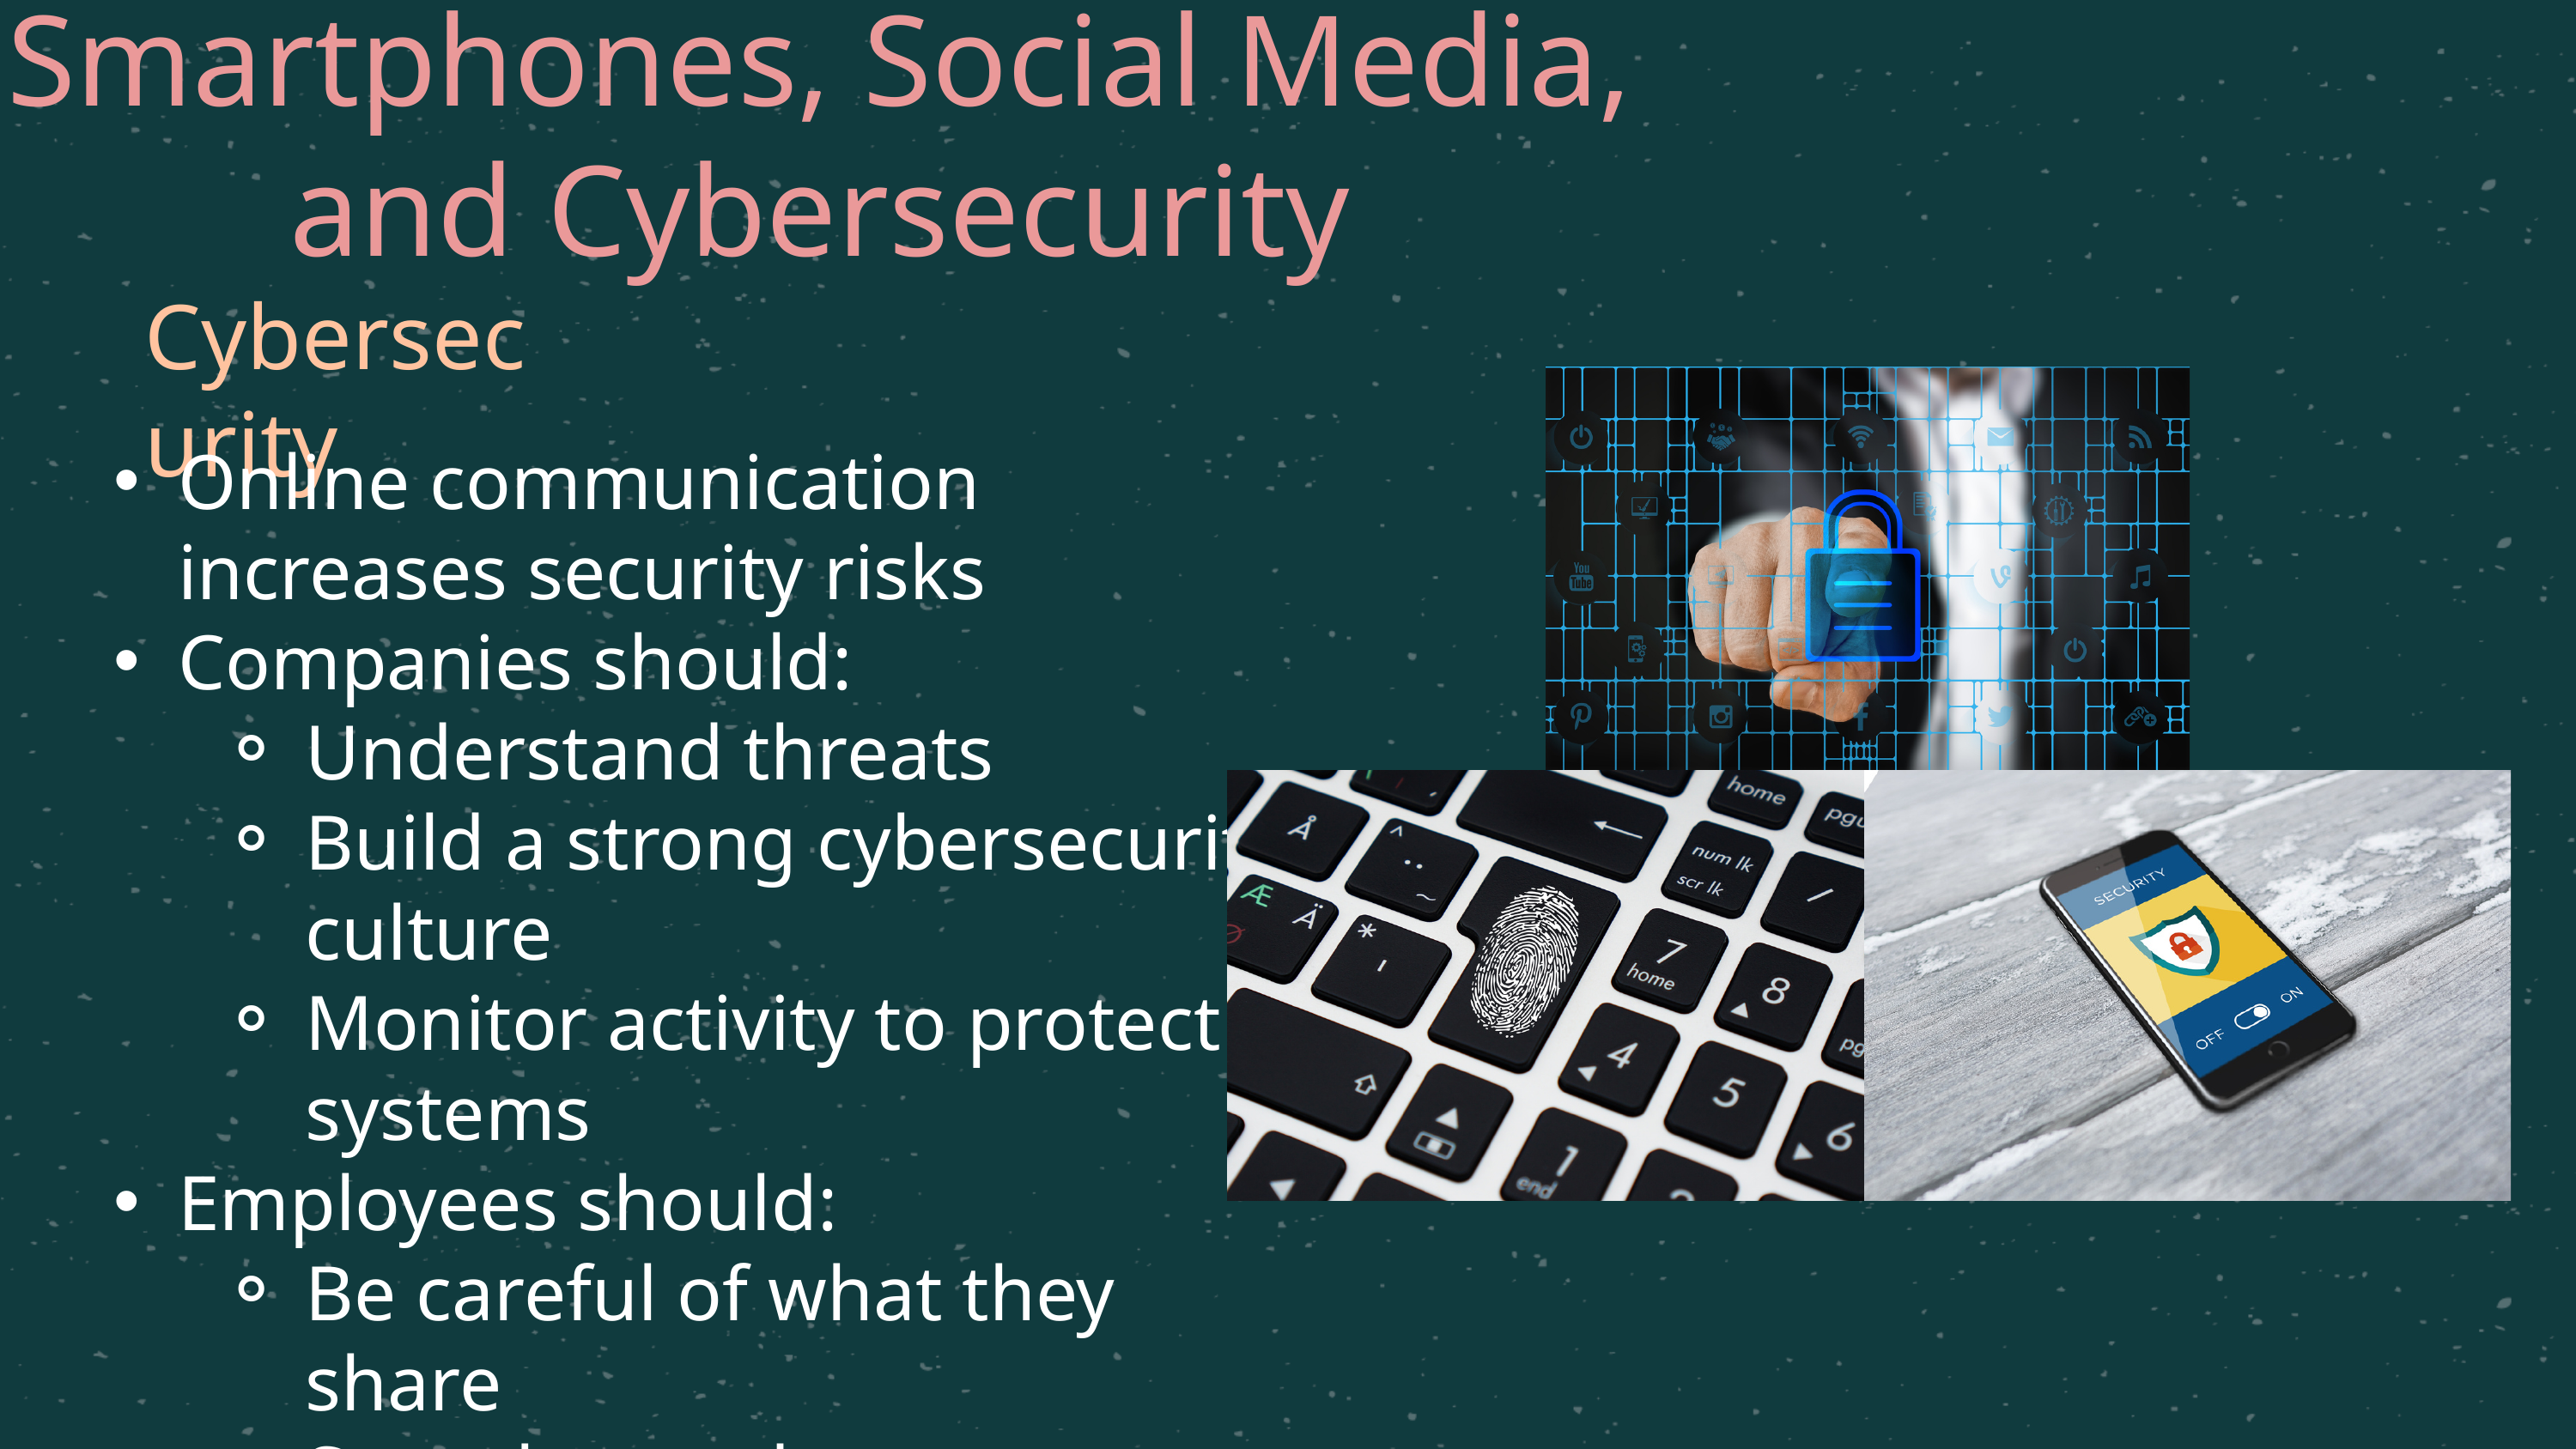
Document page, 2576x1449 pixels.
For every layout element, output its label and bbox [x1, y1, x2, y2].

text_box [1292, 770, 1864, 1201]
text_box [50, 434, 1289, 1286]
text_box [0, 0, 1641, 282]
text_box [144, 291, 582, 433]
text_box [1546, 367, 2190, 770]
text_box [0, 0, 2576, 1449]
text_box [1864, 770, 2512, 1201]
